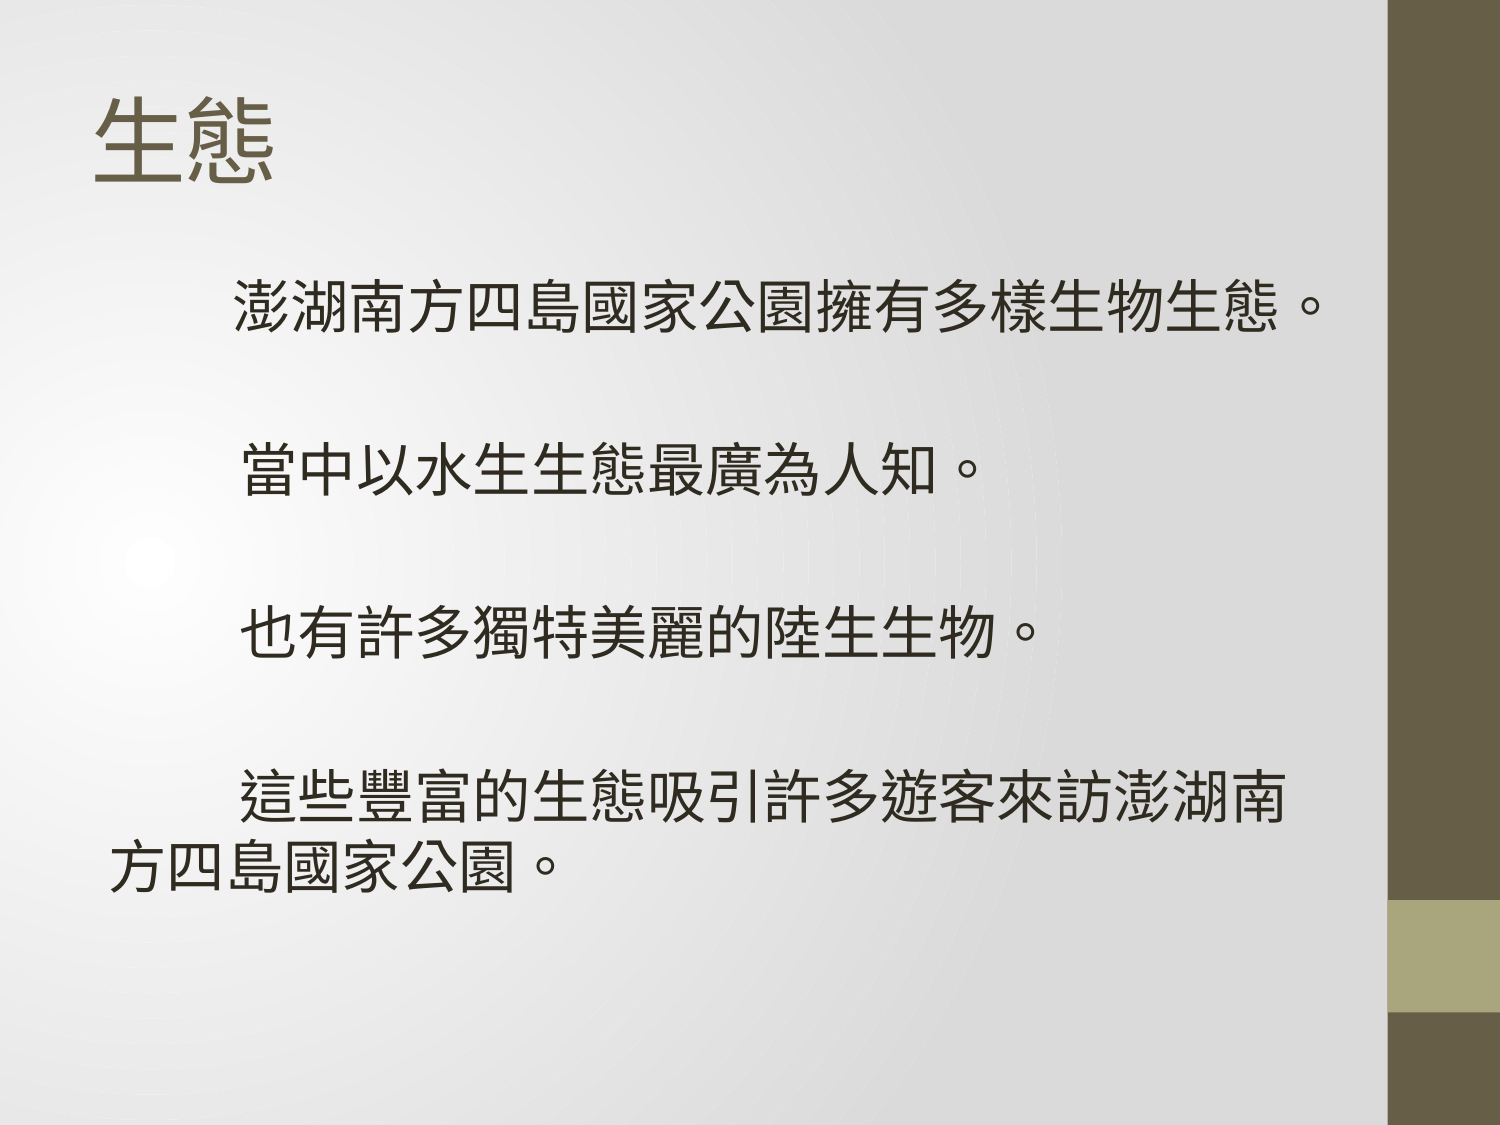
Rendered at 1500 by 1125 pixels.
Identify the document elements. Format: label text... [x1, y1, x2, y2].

title 生態 [75, 45, 1325, 233]
list 澎湖南方四島國家公園擁有多樣生物生態。 當中以水生生態最廣為人知。 也有許多獨特美麗的陸生生物。 這些豐富的生態吸引許多遊客來訪澎湖南方四島國家公園。 [75, 262, 1325, 1050]
